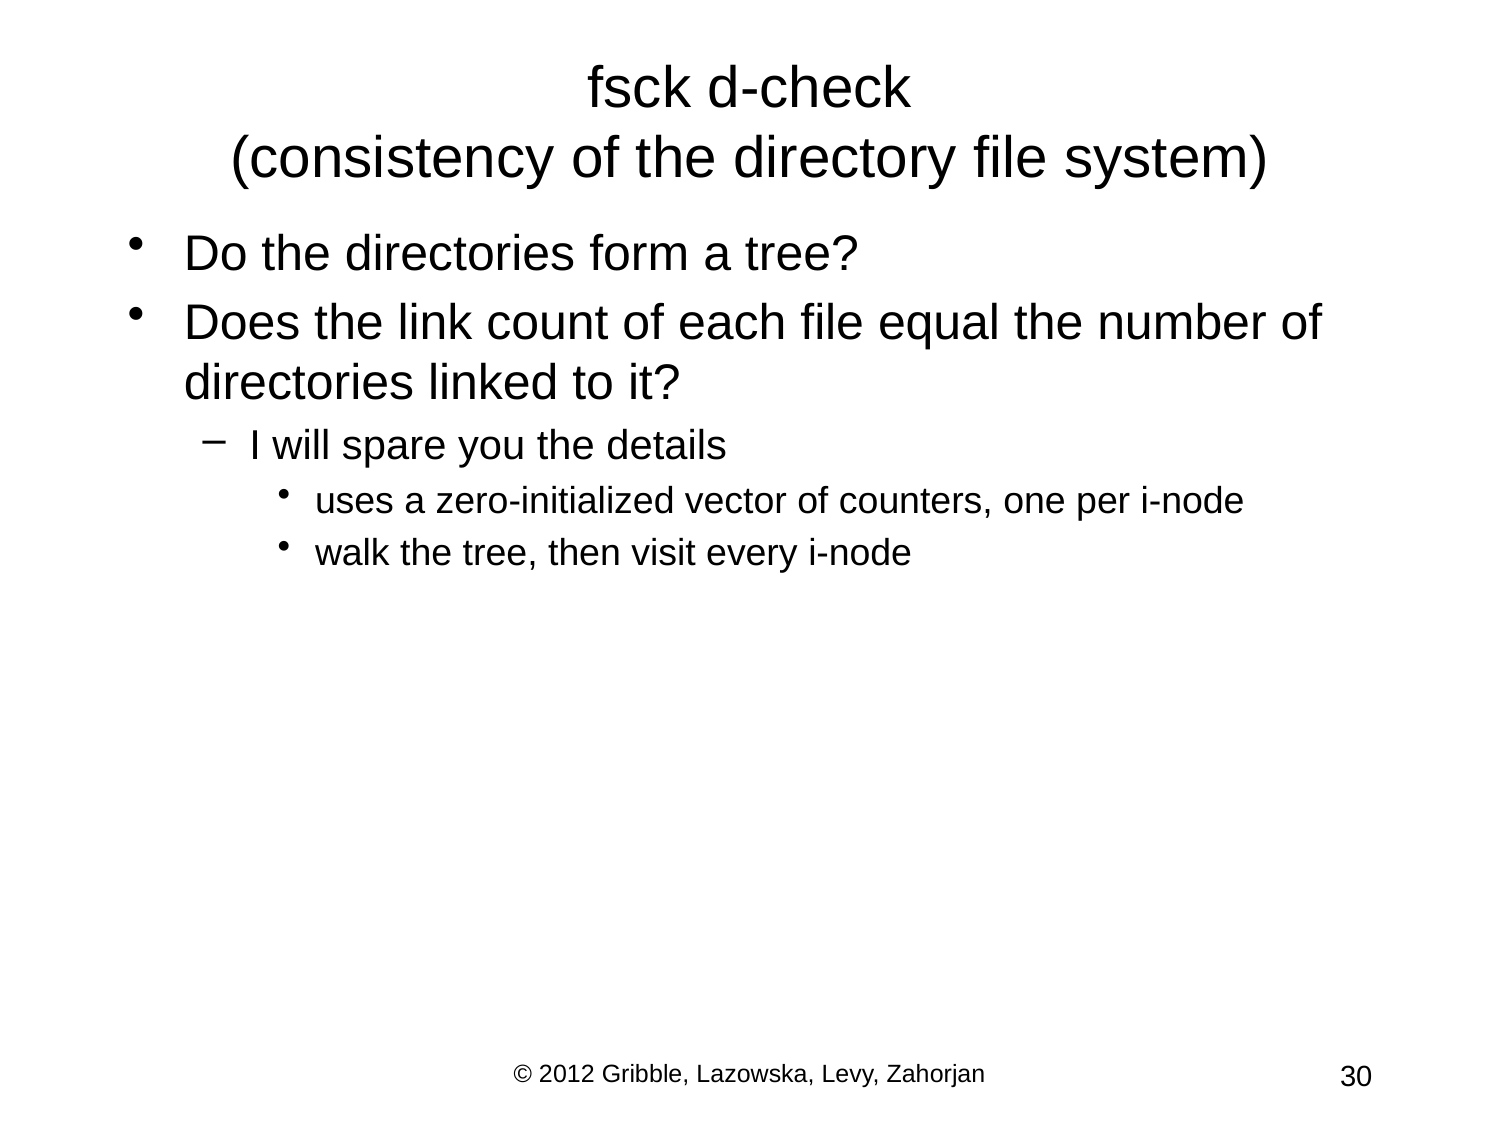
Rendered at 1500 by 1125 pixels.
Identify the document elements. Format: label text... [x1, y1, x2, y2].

title fsck d-check (consistency of the directory file system) [0, 62, 1500, 175]
slide_number 30 [1074, 1050, 1388, 1100]
list Do the directories form a tree? Does the link count of each file equal the number of directories linked to it? I will spare you the details uses a zero-initialized vector of counters, one per i-node walk the tree, then visit every i-node [112, 212, 1388, 1025]
footer © 2012 Gribble, Lazowska, Levy, Zahorjan [474, 1050, 1025, 1100]
